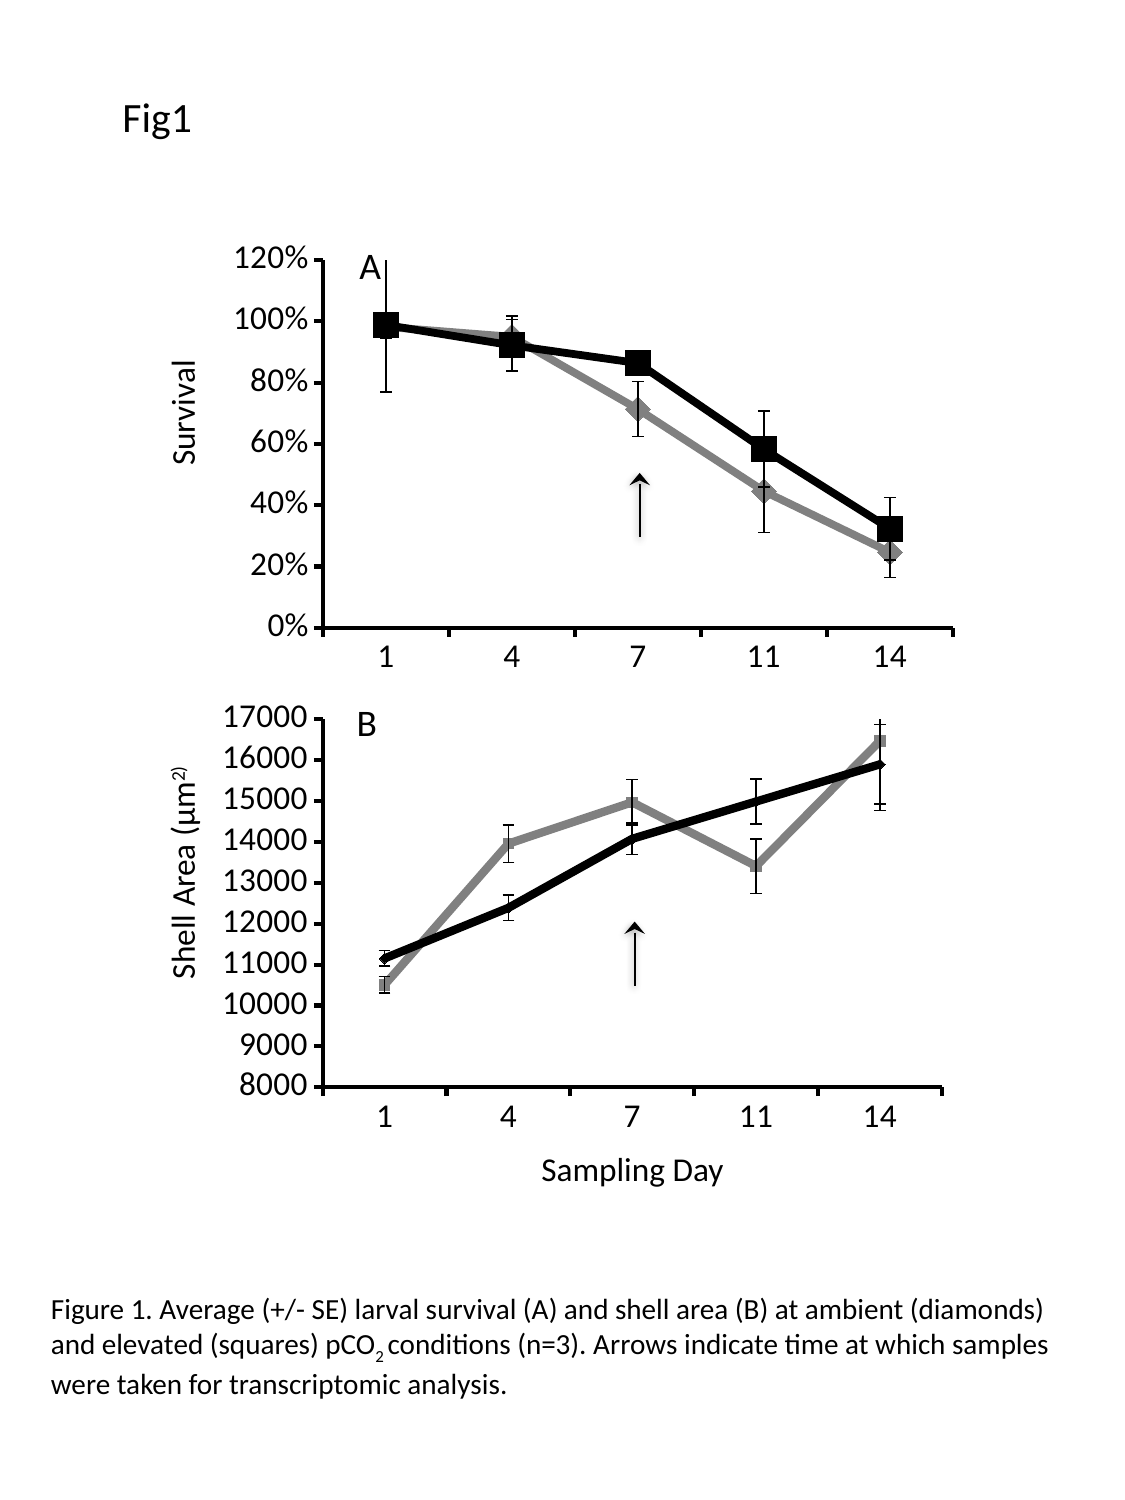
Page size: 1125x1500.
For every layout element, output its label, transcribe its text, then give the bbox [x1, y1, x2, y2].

text_box Fig1 [107, 82, 208, 148]
text_box Figure 1. Average (+/- SE) larval survival (A) and shell area (B) at ambient (diamonds) and elevated (squares) pCO2 conditions (n=3). Arrows indicate time at which samples were taken for transcriptomic analysis. [36, 1283, 1085, 1408]
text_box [153, 234, 969, 1197]
